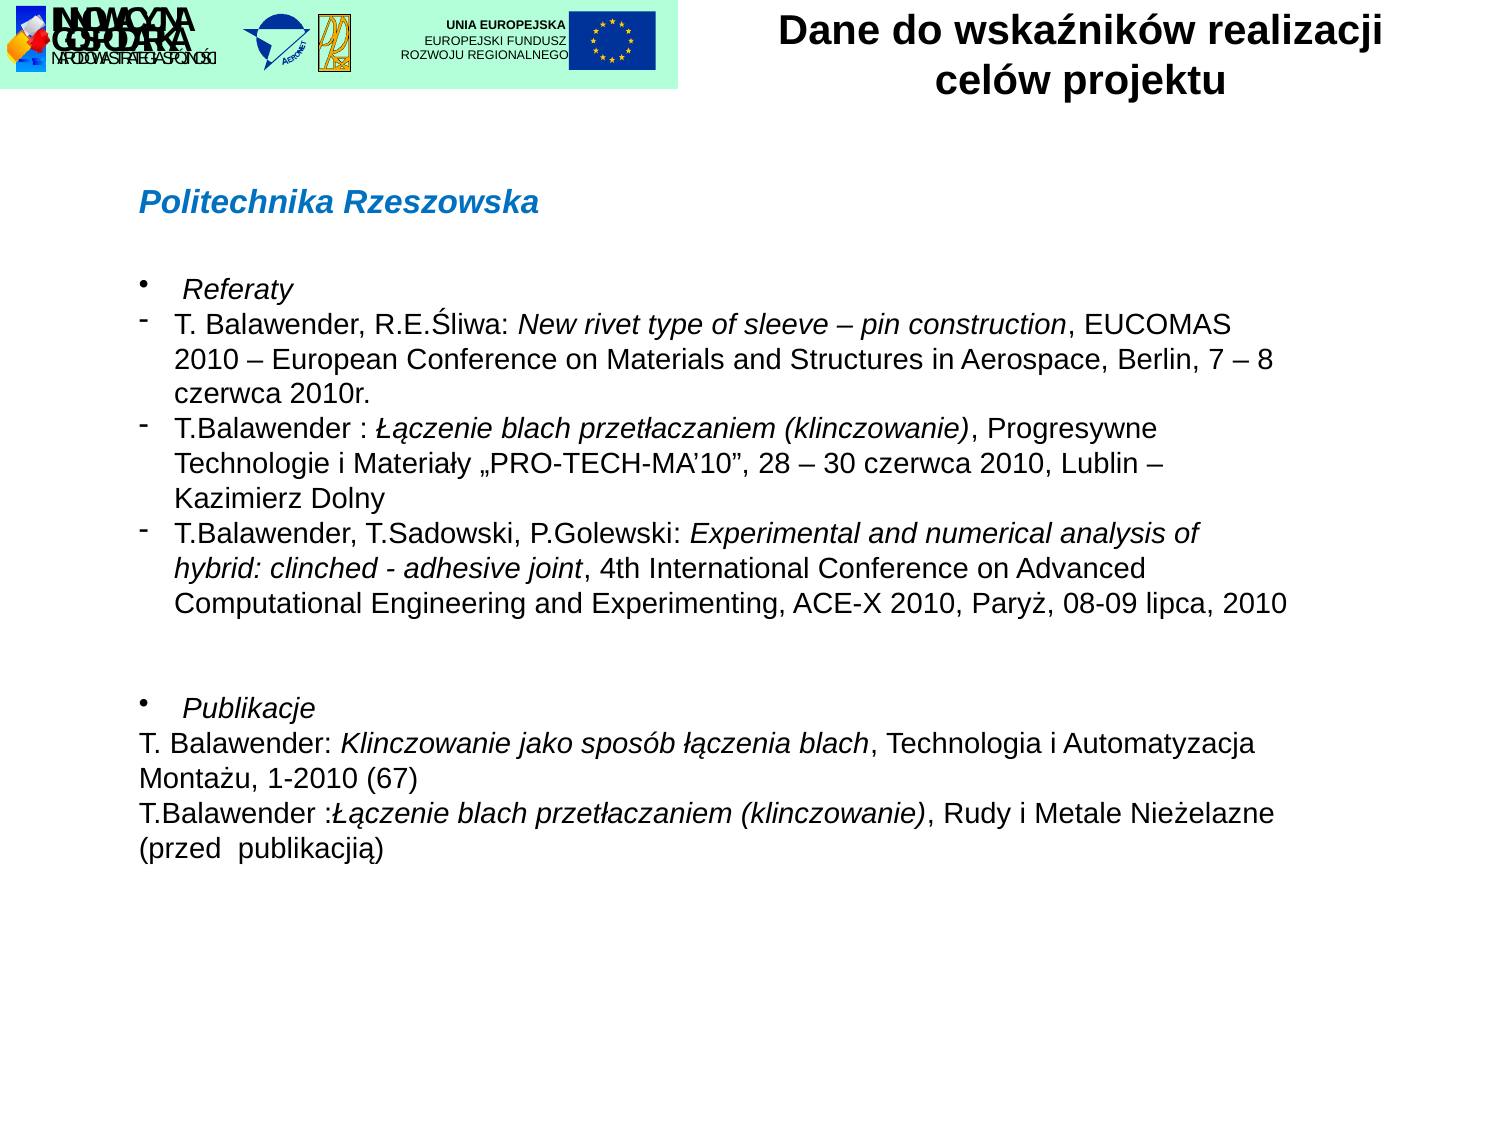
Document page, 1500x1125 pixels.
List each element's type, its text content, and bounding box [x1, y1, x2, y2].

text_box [241, 12, 352, 72]
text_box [0, 0, 680, 91]
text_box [383, 10, 657, 71]
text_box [6, 4, 216, 73]
title Dane do wskaźników realizacji celów projektu [702, 0, 1460, 107]
text_box Politechnika Rzeszowska Referaty T. Balawender, R.E.Śliwa: New rivet type of sleeve – pin construction, EUCOMAS 2010 – European Conference on Materials and Structures in Aerospace, Berlin, 7 – 8 czerwca 2010r. T.Balawender : Łączenie blach przetłaczaniem (klinczowanie), Progresywne Technologie i Materiały „PRO-TECH-MA’10”, 28 – 30 czerwca 2010, Lublin –Kazimierz Dolny T.Balawender, T.Sadowski, P.Golewski: Experimental and numerical analysis of hybrid: clinched - adhesive joint, 4th International Conference on Advanced Computational Engineering and Experimenting, ACE-X 2010, Paryż, 08-09 lipca, 2010 Publikacje T. Balawender: Klinczowanie jako sposób łączenia blach, Technologia i Automatyzacja Montażu, 1-2010 (67) T.Balawender :Łączenie blach przetłaczaniem (klinczowanie), Rudy i Metale Nieżelazne (przed publikacjią) [123, 172, 1306, 907]
